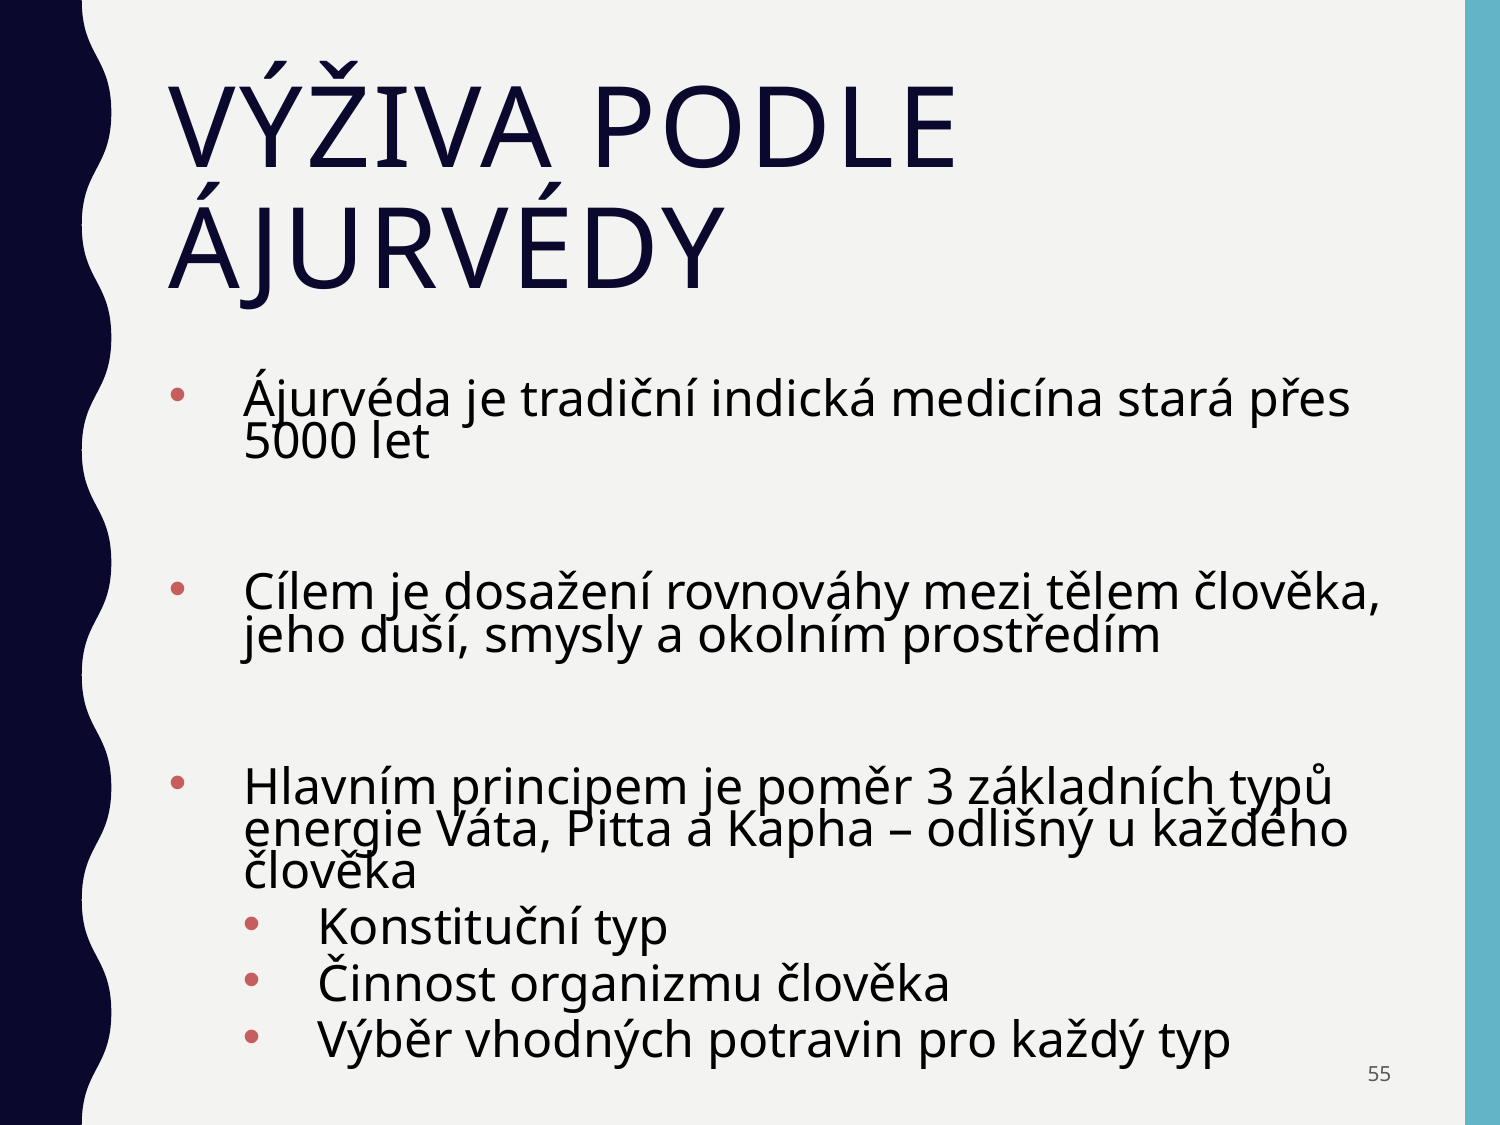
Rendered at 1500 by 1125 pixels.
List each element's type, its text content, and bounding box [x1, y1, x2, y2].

list Ájurvéda je tradiční indická medicína stará přes 5000 let Cílem je dosažení rovnováhy mezi tělem člověka, jeho duší, smysly a okolním prostředím Hlavním principem je poměr 3 základních typů energie Váta, Pitta a Kapha – odlišný u každého člověka Konstituční typ Činnost organizmu člověka Výběr vhodných potravin pro každý typ [154, 375, 1407, 965]
slide_number 55 [1059, 1045, 1407, 1103]
title VÝŽIVA PODLE ÁJURVÉDY [154, 62, 1407, 308]
